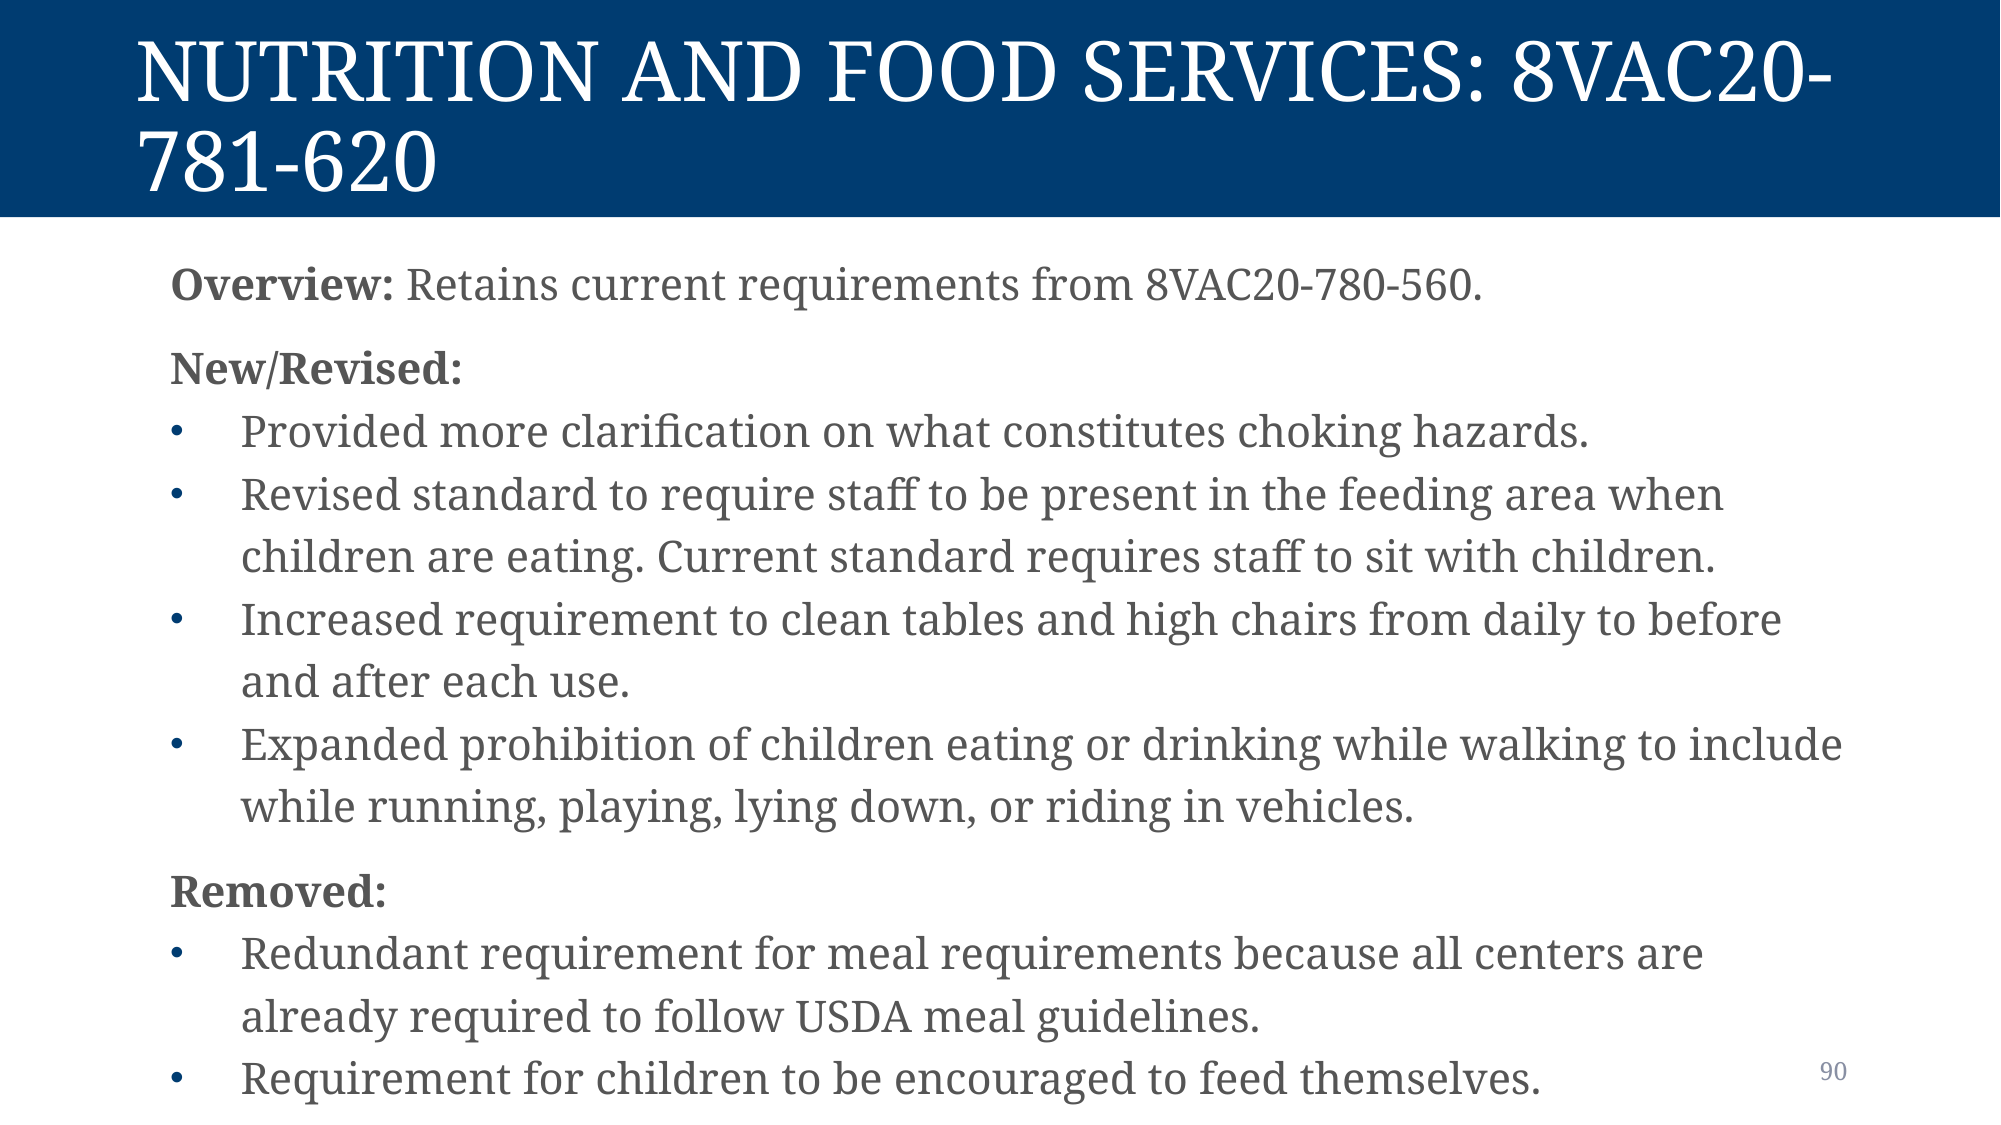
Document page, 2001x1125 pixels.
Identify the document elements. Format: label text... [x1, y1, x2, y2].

title Nutrition and food services: 8vac20-781-620 [0, 0, 2000, 218]
list Overview: Retains current requirements from 8VAC20-780-560. New/Revised: Provided more clarification on what constitutes choking hazards. Revised standard to require staff to be present in the feeding area when children are eating. Current standard requires staff to sit with children. Increased requirement to clean tables and high chairs from daily to before and after each use. Expanded prohibition of children eating or drinking while walking to include while running, playing, lying down, or riding in vehicles. Removed: Redundant requirement for meal requirements because all centers are already required to follow USDA meal guidelines. Requirement for children to be encouraged to feed themselves. [137, 239, 1863, 1125]
